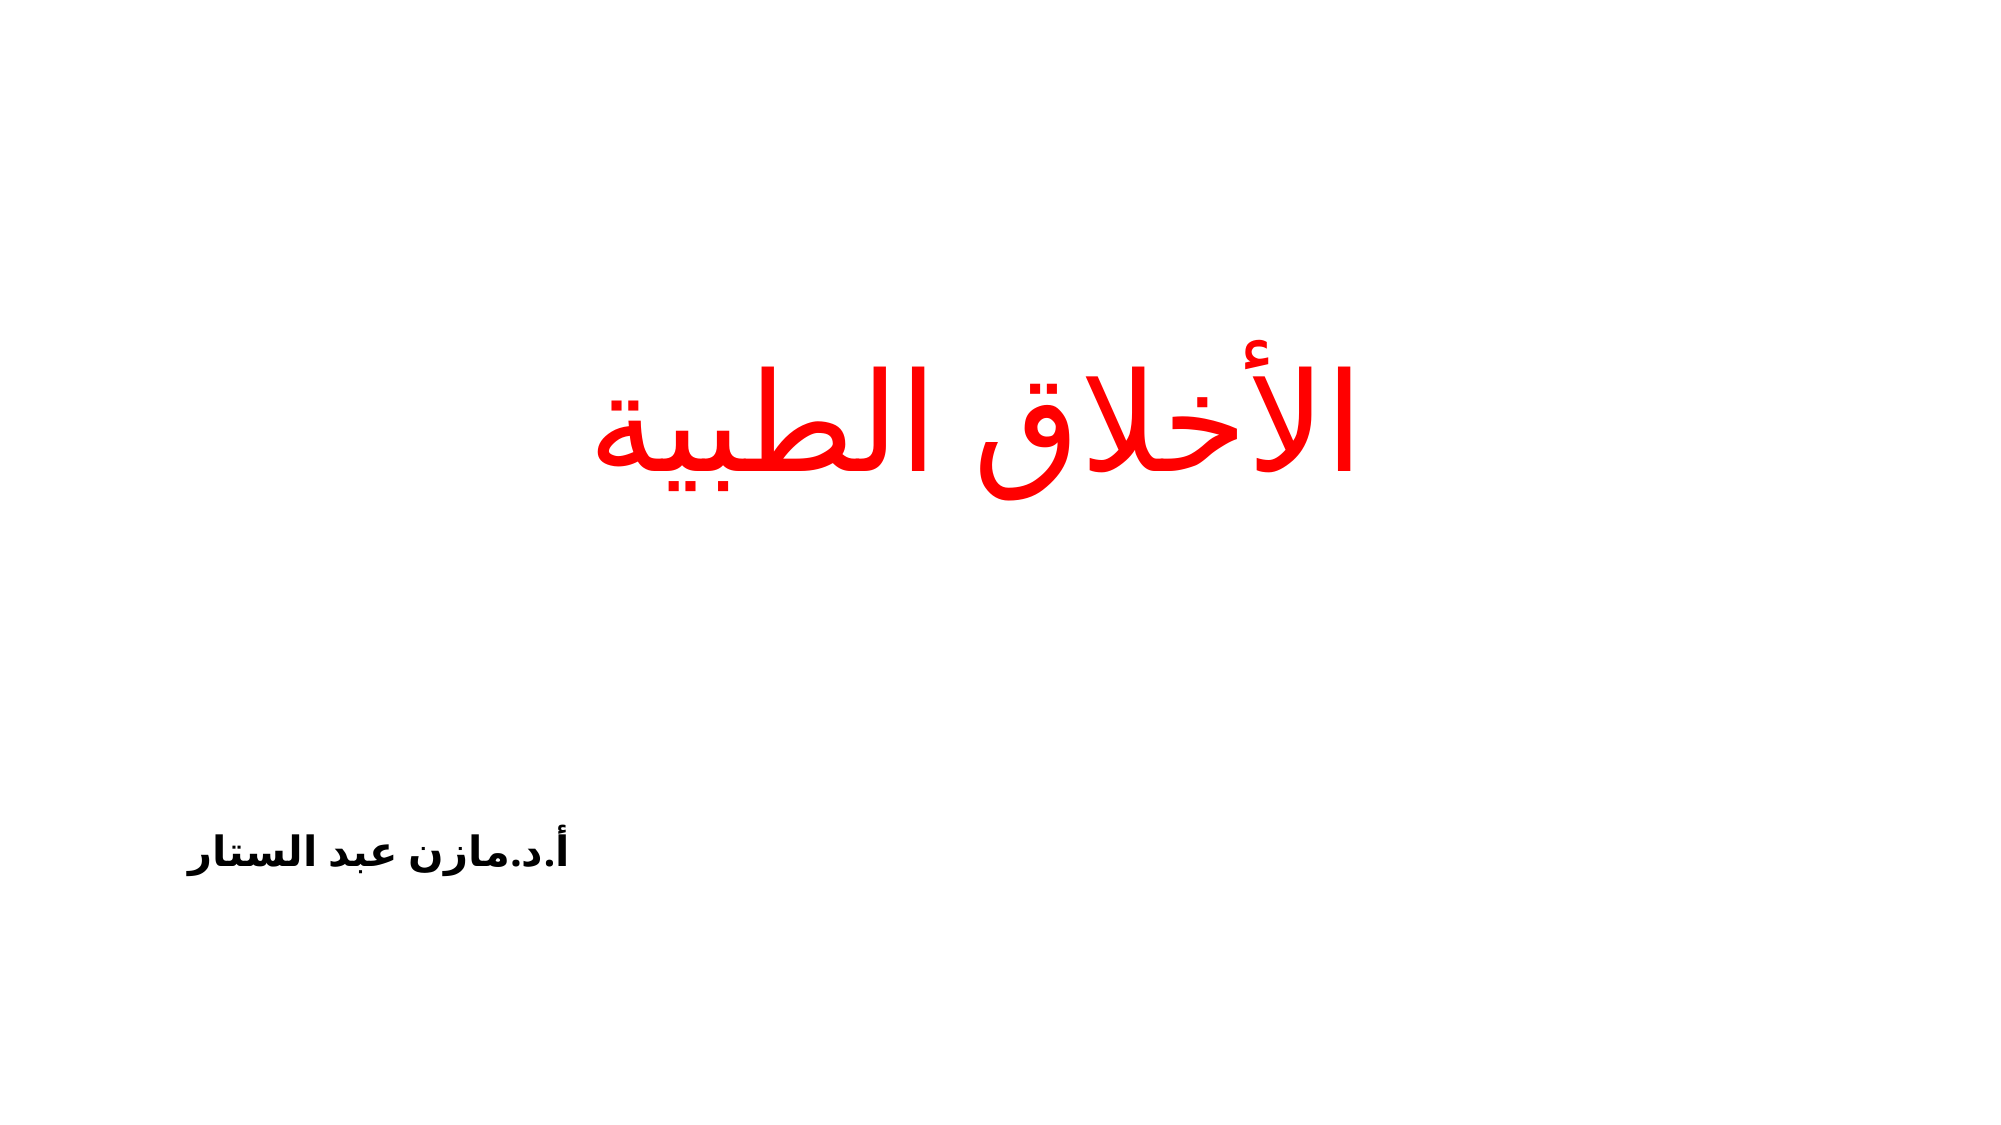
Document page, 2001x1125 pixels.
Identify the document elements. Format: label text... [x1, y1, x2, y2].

text_box الأخلاق الطبية [574, 326, 1380, 507]
text_box أ.د.مازن عبد الستار [173, 817, 585, 882]
